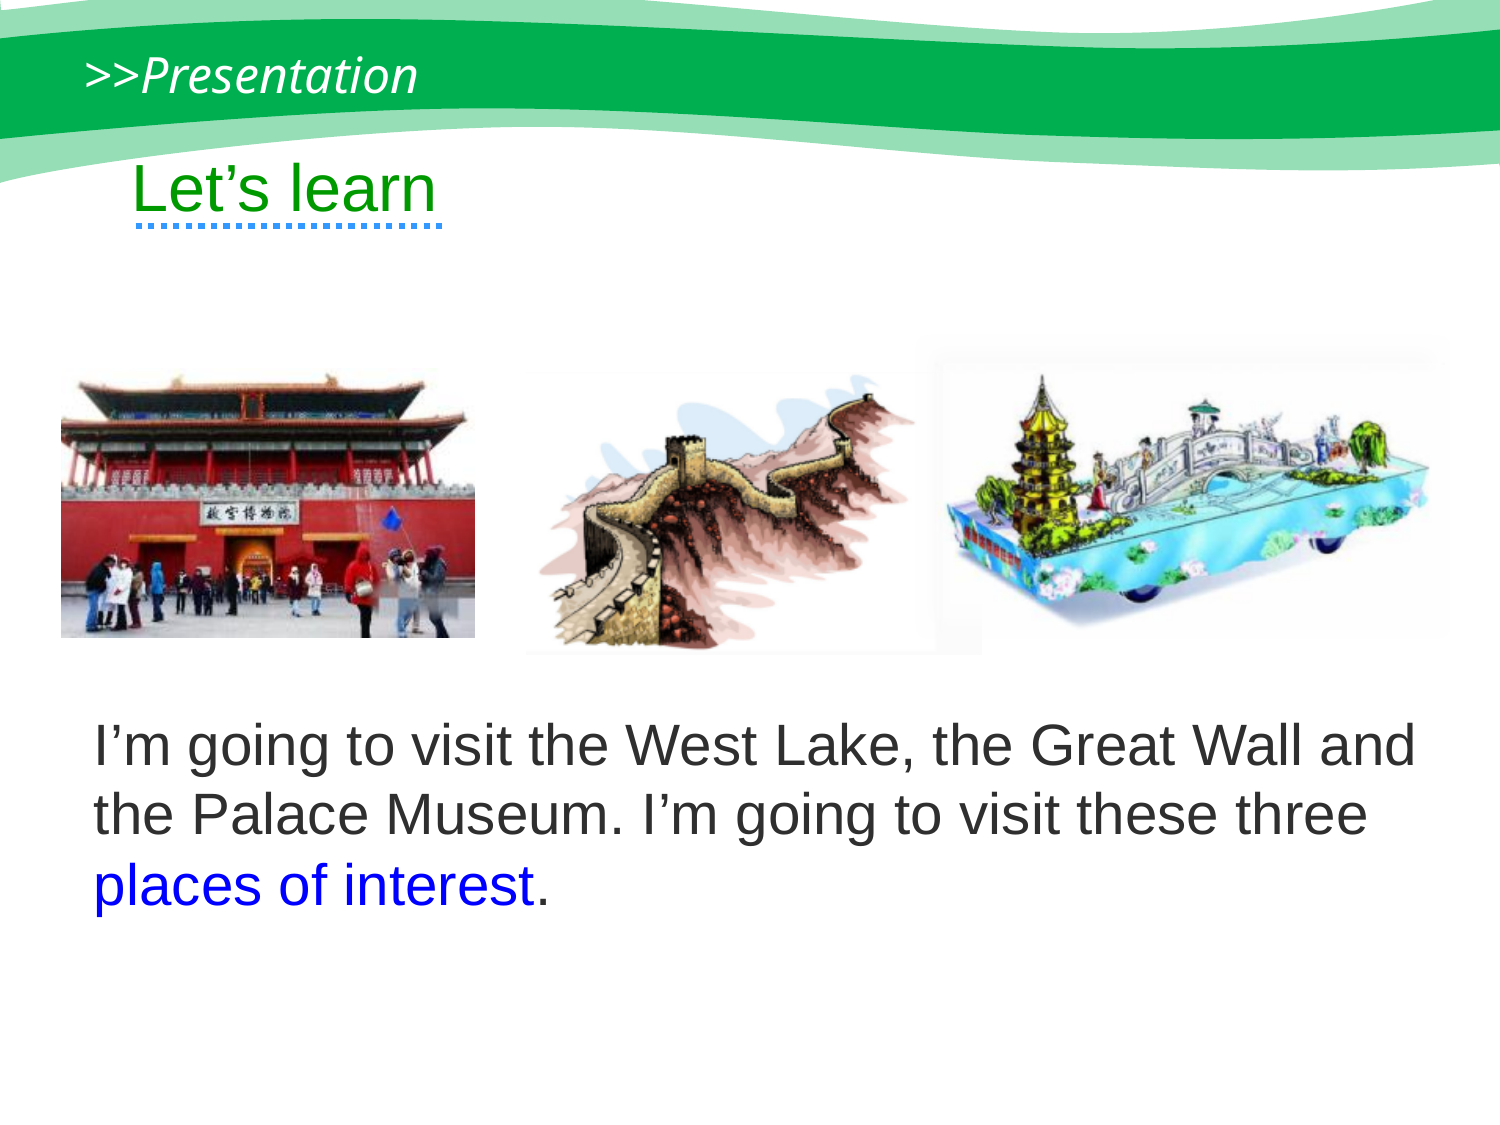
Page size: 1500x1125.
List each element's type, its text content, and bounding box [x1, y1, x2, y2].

picture [61, 368, 475, 638]
text_box Let’s learn [117, 137, 844, 223]
text_box >>Presentation [68, 42, 892, 158]
picture [526, 333, 1451, 655]
text_box I’m going to visit the West Lake, the Great Wall and the Palace Museum. I’m going to visit these three places of interest. [79, 699, 1469, 924]
